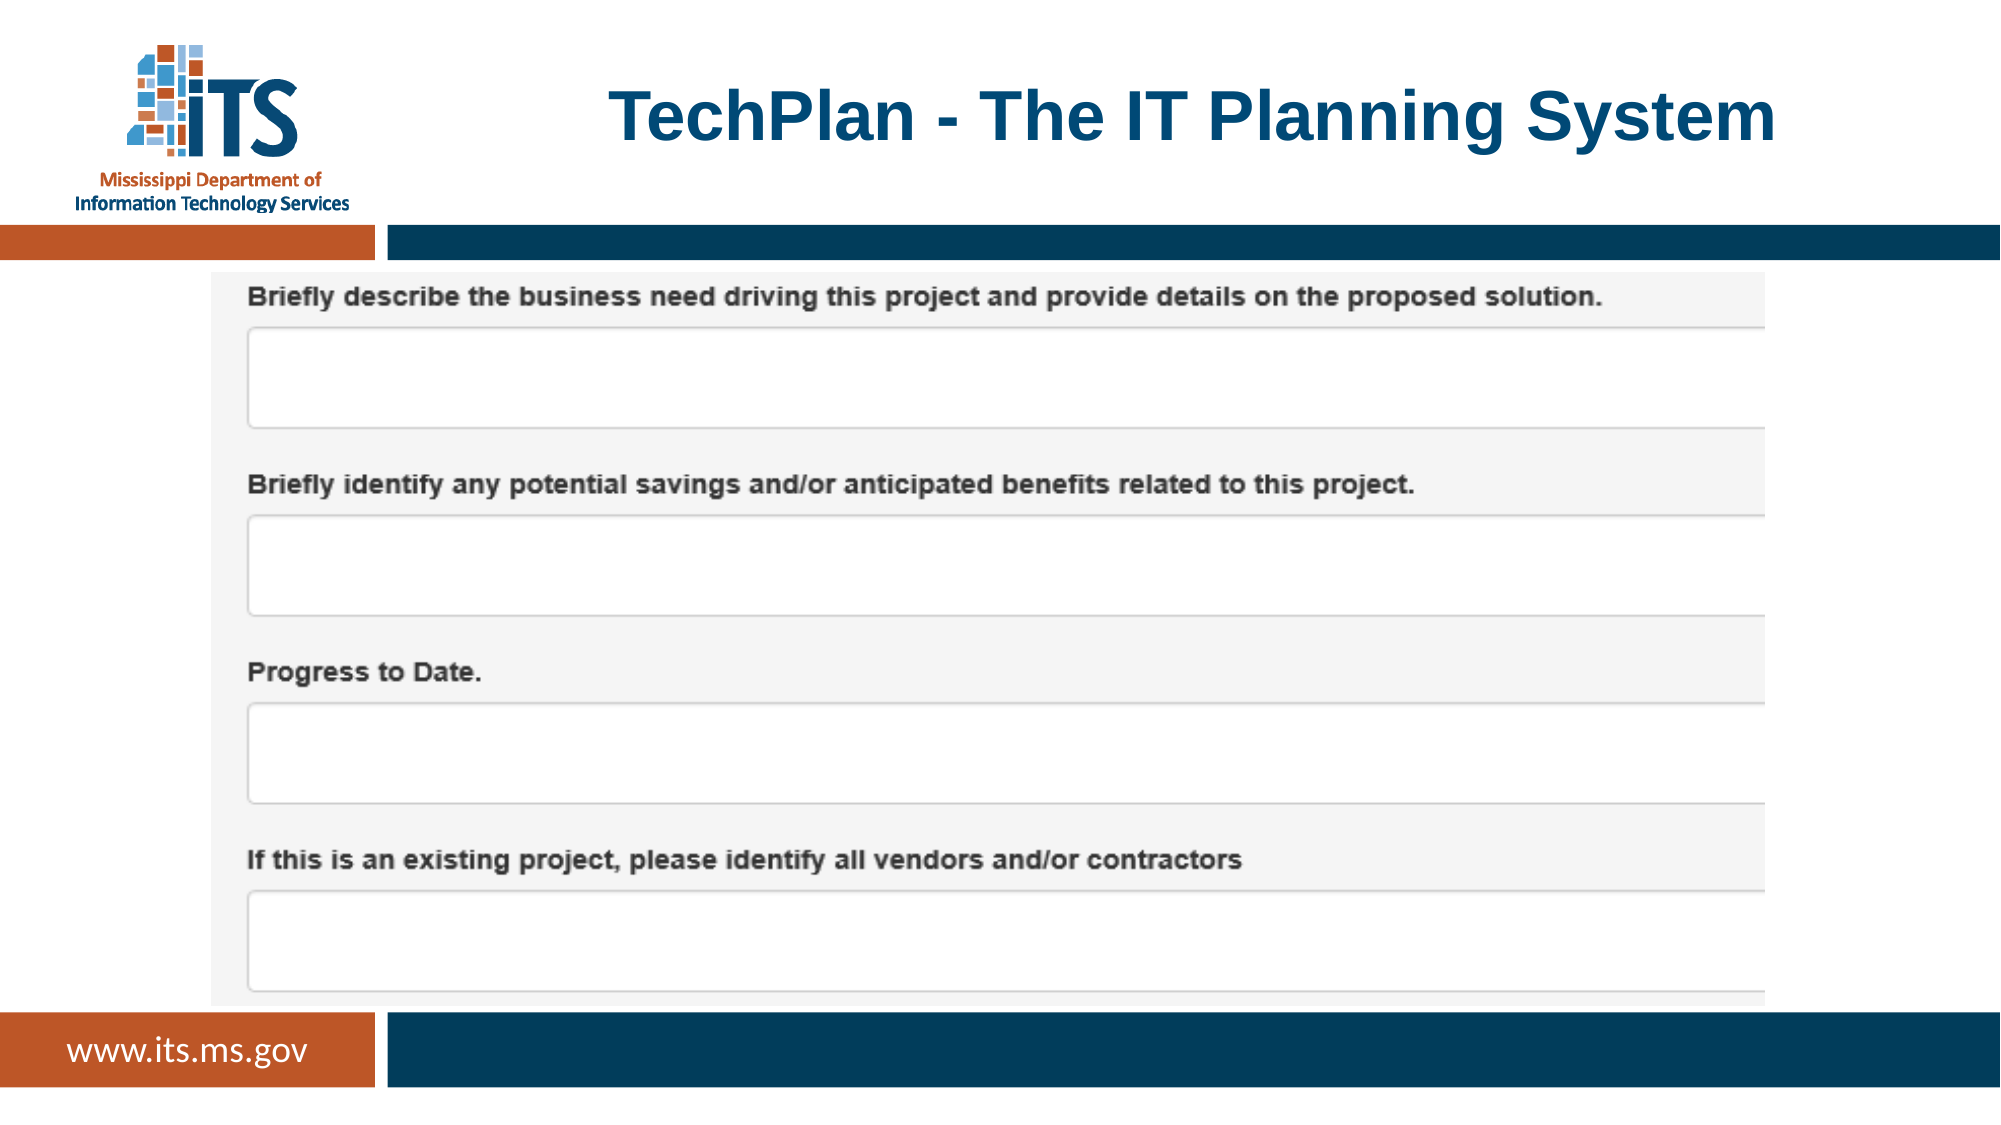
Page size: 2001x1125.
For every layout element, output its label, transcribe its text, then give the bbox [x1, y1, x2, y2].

text_box [387, 225, 2000, 261]
text_box [0, 1011, 376, 1088]
picture [76, 45, 349, 213]
text_box TechPlan - The IT Planning System [387, 0, 2000, 225]
text_box www.its.ms.gov [37, 1017, 338, 1078]
picture [210, 272, 1765, 1006]
text_box [0, 224, 375, 261]
text_box [386, 1011, 2000, 1088]
